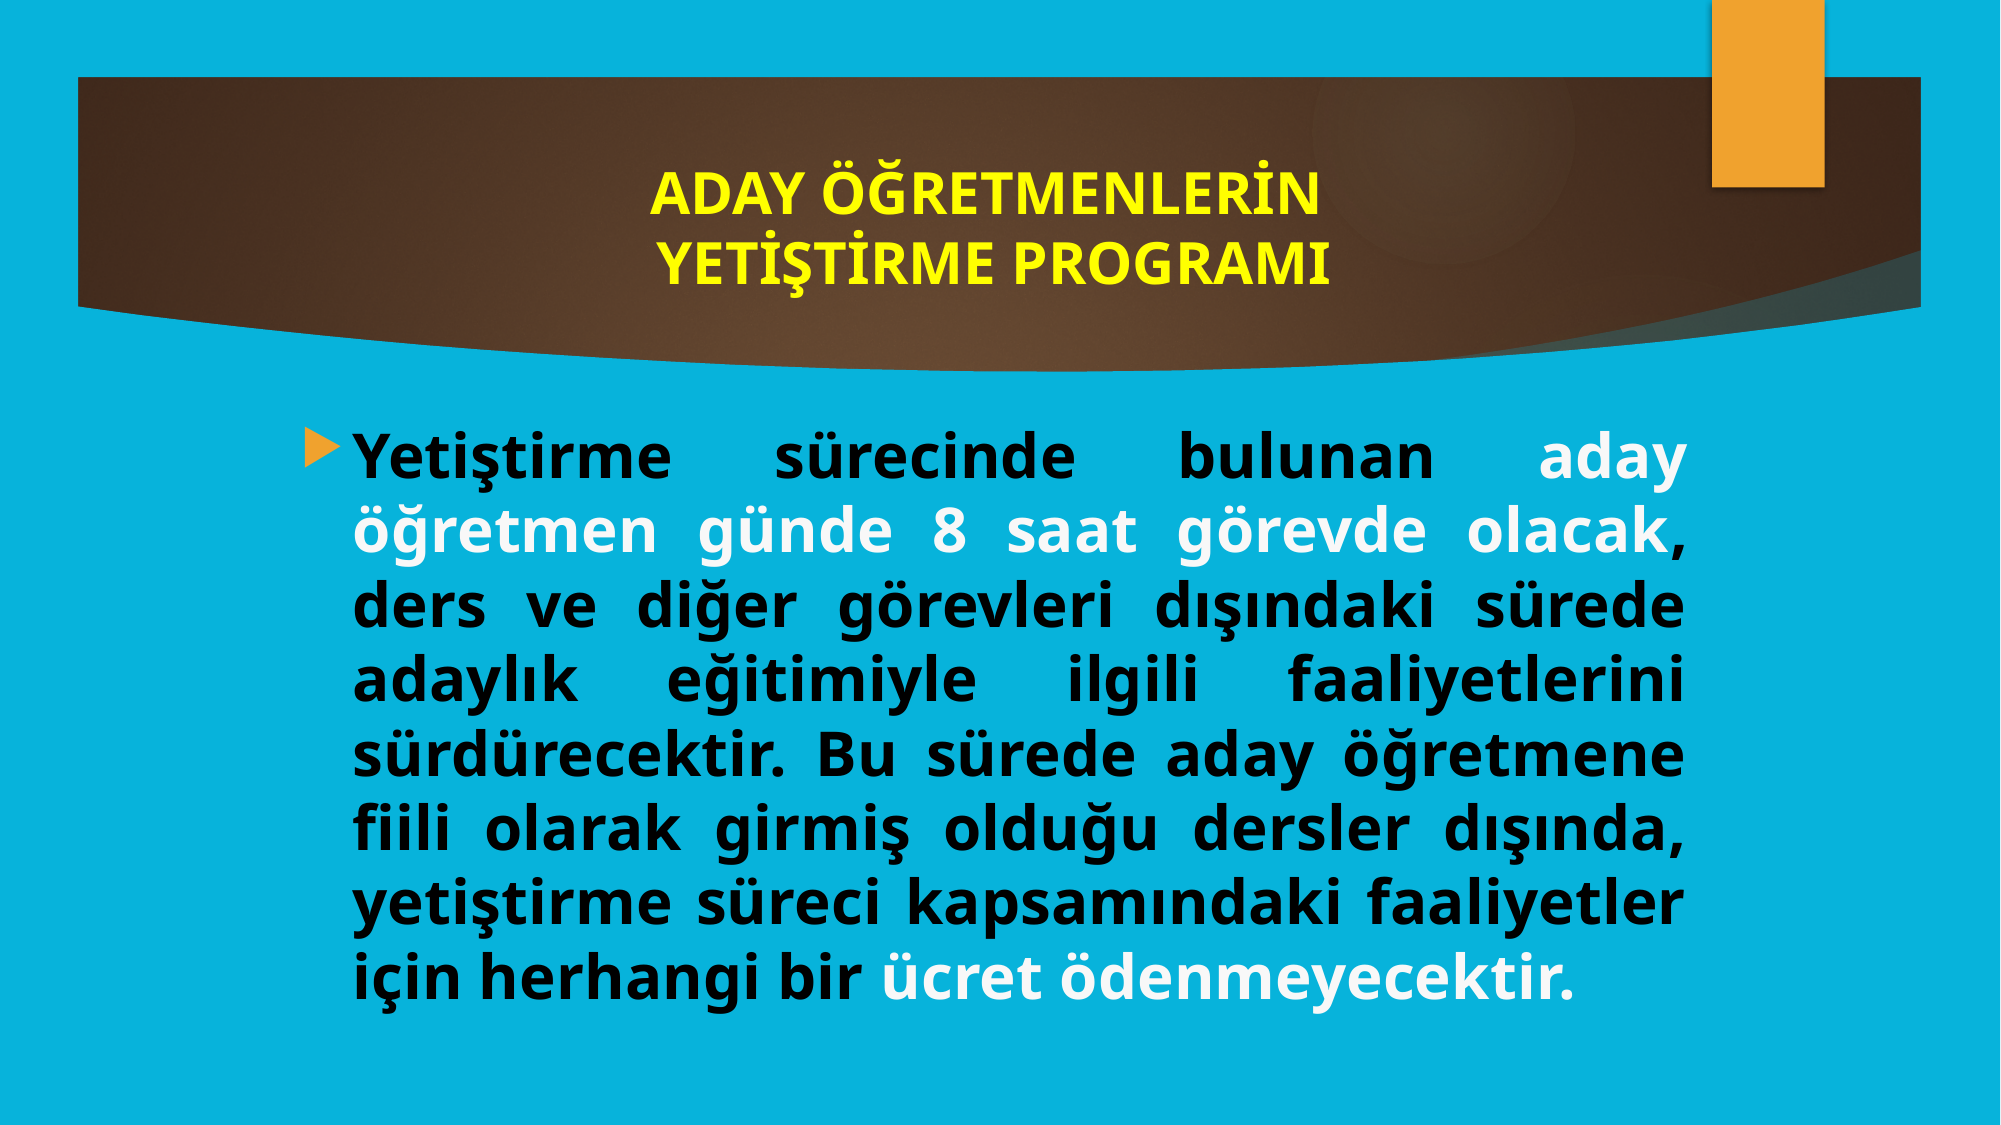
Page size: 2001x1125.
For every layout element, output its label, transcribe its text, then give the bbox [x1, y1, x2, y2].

list Yetiştirme sürecinde bulunan aday öğretmen günde 8 saat görevde olacak, ders ve diğer görevleri dışındaki sürede adaylık eğitimiyle ilgili faaliyetlerini sürdürecektir. Bu sürede aday öğretmene fiili olarak girmiş olduğu dersler dışında, yetiştirme süreci kapsamındaki faaliyetler için herhangi bir ücret ödenmeyecektir. [285, 408, 1703, 1080]
title ADAY ÖĞRETMENLERİN YETİŞTİRME PROGRAMI [606, 137, 1382, 316]
